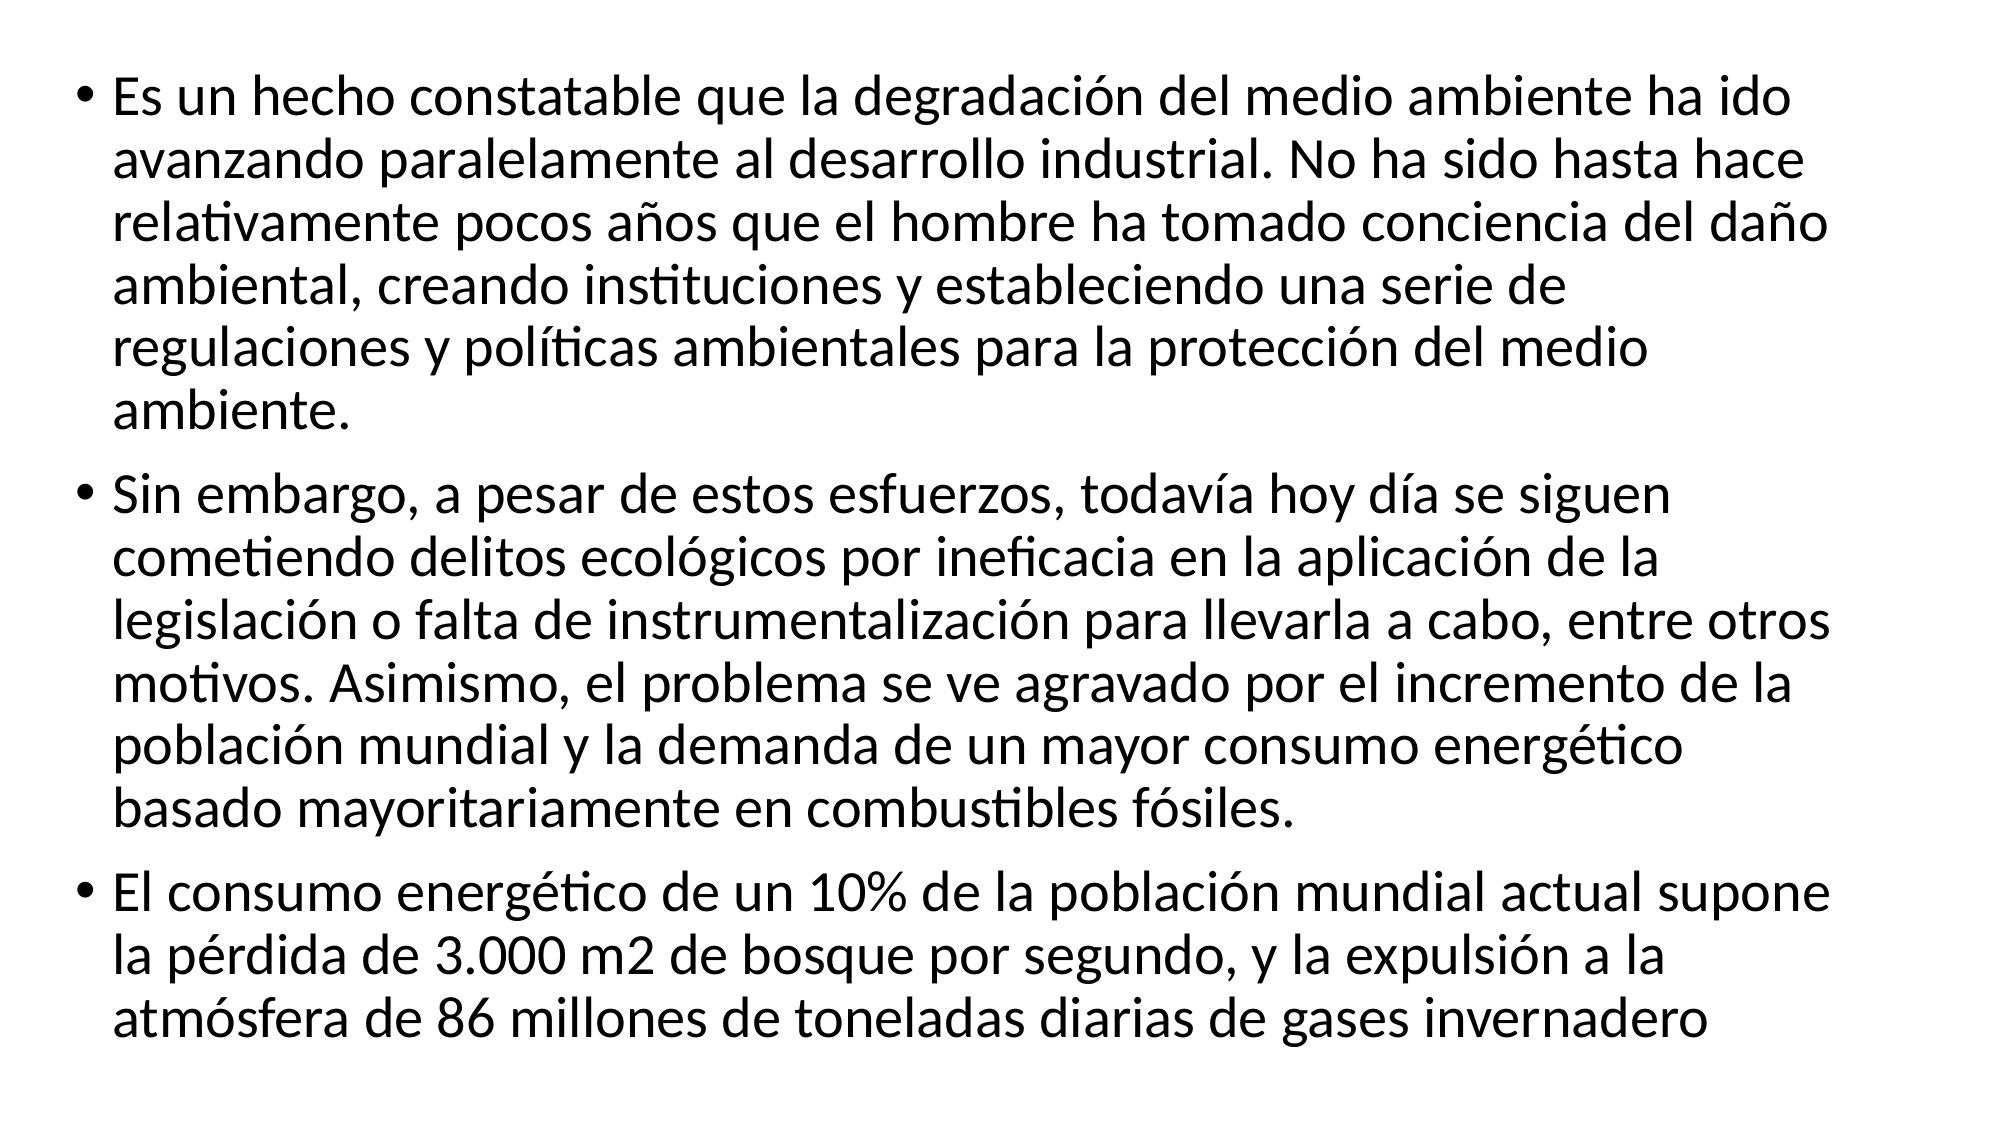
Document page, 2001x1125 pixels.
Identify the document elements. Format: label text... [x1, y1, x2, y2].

list Es un hecho constatable que la degradación del medio ambiente ha ido avanzando paralelamente al desarrollo industrial. No ha sido hasta hace relativamente pocos años que el hombre ha tomado conciencia del daño ambiental, creando instituciones y estableciendo una serie de regulaciones y políticas ambientales para la protección del medio ambiente. Sin embargo, a pesar de estos esfuerzos, todavía hoy día se siguen cometiendo delitos ecológicos por ineficacia en la aplicación de la legislación o falta de instrumentalización para llevarla a cabo, entre otros motivos. Asimismo, el problema se ve agravado por el incremento de la población mundial y la demanda de un mayor consumo energético basado mayoritariamente en combustibles fósiles. El consumo energético de un 10% de la población mundial actual supone la pérdida de 3.000 m2 de bosque por segundo, y la expulsión a la atmósfera de 86 millones de toneladas diarias de gases invernadero [60, 57, 1863, 1065]
